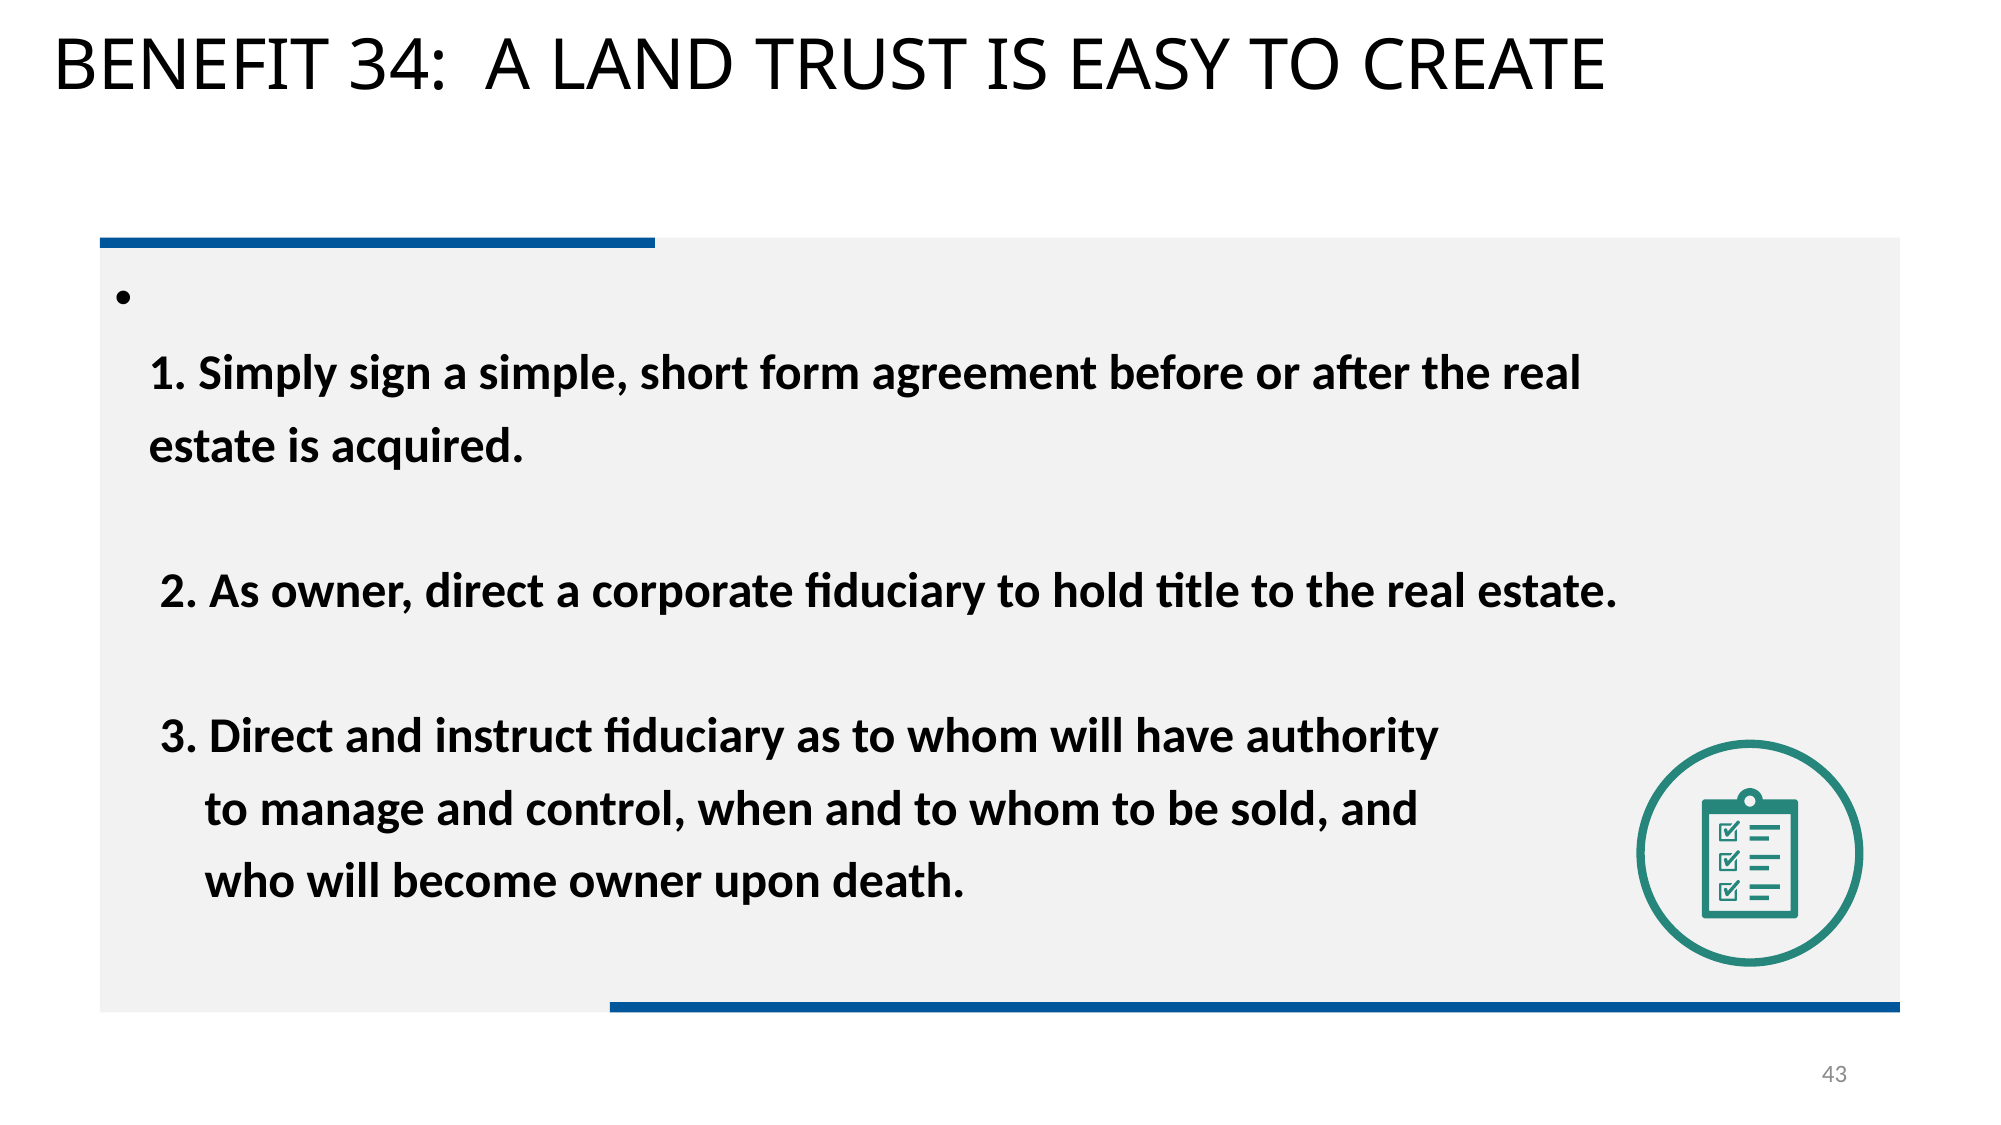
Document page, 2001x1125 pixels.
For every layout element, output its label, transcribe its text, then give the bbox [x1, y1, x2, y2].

text_box 1. Simply sign a simple, short form agreement before or after the real estate is acquired. 2. As owner, direct a corporate fiduciary to hold title to the real estate. 3. Direct and instruct fiduciary as to whom will have authority to manage and control, when and to whom to be sold, and who will become owner upon death. [99, 236, 1901, 1013]
title BENEFIT 34: A LAND TRUST IS EASY TO CREATE [0, 0, 1863, 134]
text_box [1701, 788, 1799, 919]
text_box [99, 236, 656, 249]
text_box [1639, 742, 1861, 964]
slide_number 43 [1412, 1042, 1863, 1103]
text_box [609, 1001, 1901, 1013]
